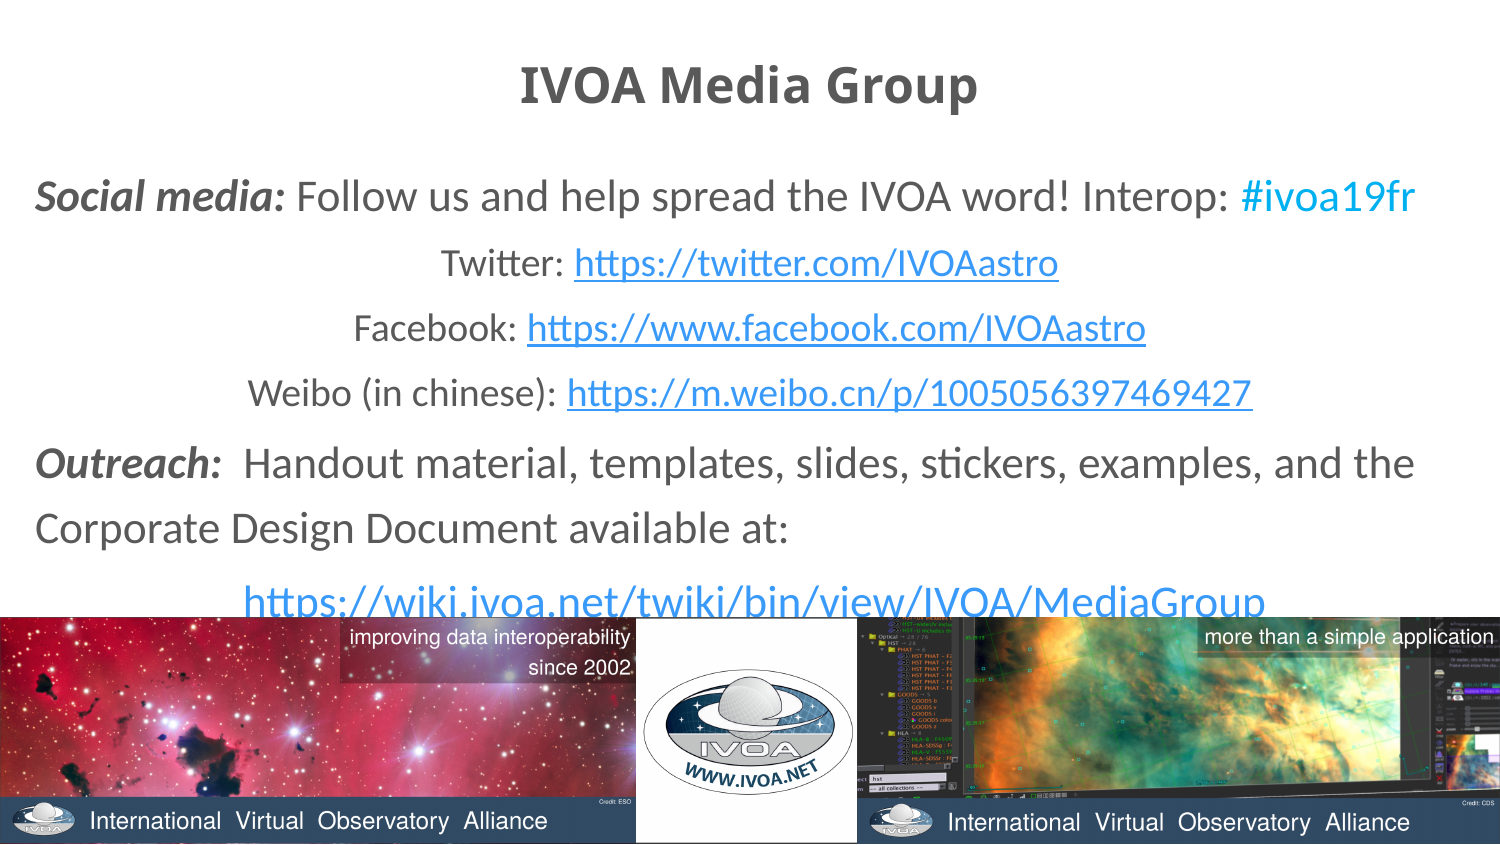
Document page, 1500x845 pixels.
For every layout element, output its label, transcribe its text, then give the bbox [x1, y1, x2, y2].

title IVOA Media Group [75, 37, 1425, 138]
text_box Social media: Follow us and help spread the IVOA word! Interop: #ivoa19fr Twitter: https://twitter.com/IVOAastro Facebook: https://www.facebook.com/IVOAastro Weibo (in chinese): https://m.weibo.cn/p/1005056397469427 Outreach: Handout material, templates, slides, stickers, examples, and the Corporate Design Document available at: https://wiki.ivoa.net/twiki/bin/view/IVOA/MediaGroup [20, 147, 1480, 617]
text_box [0, 617, 1500, 844]
